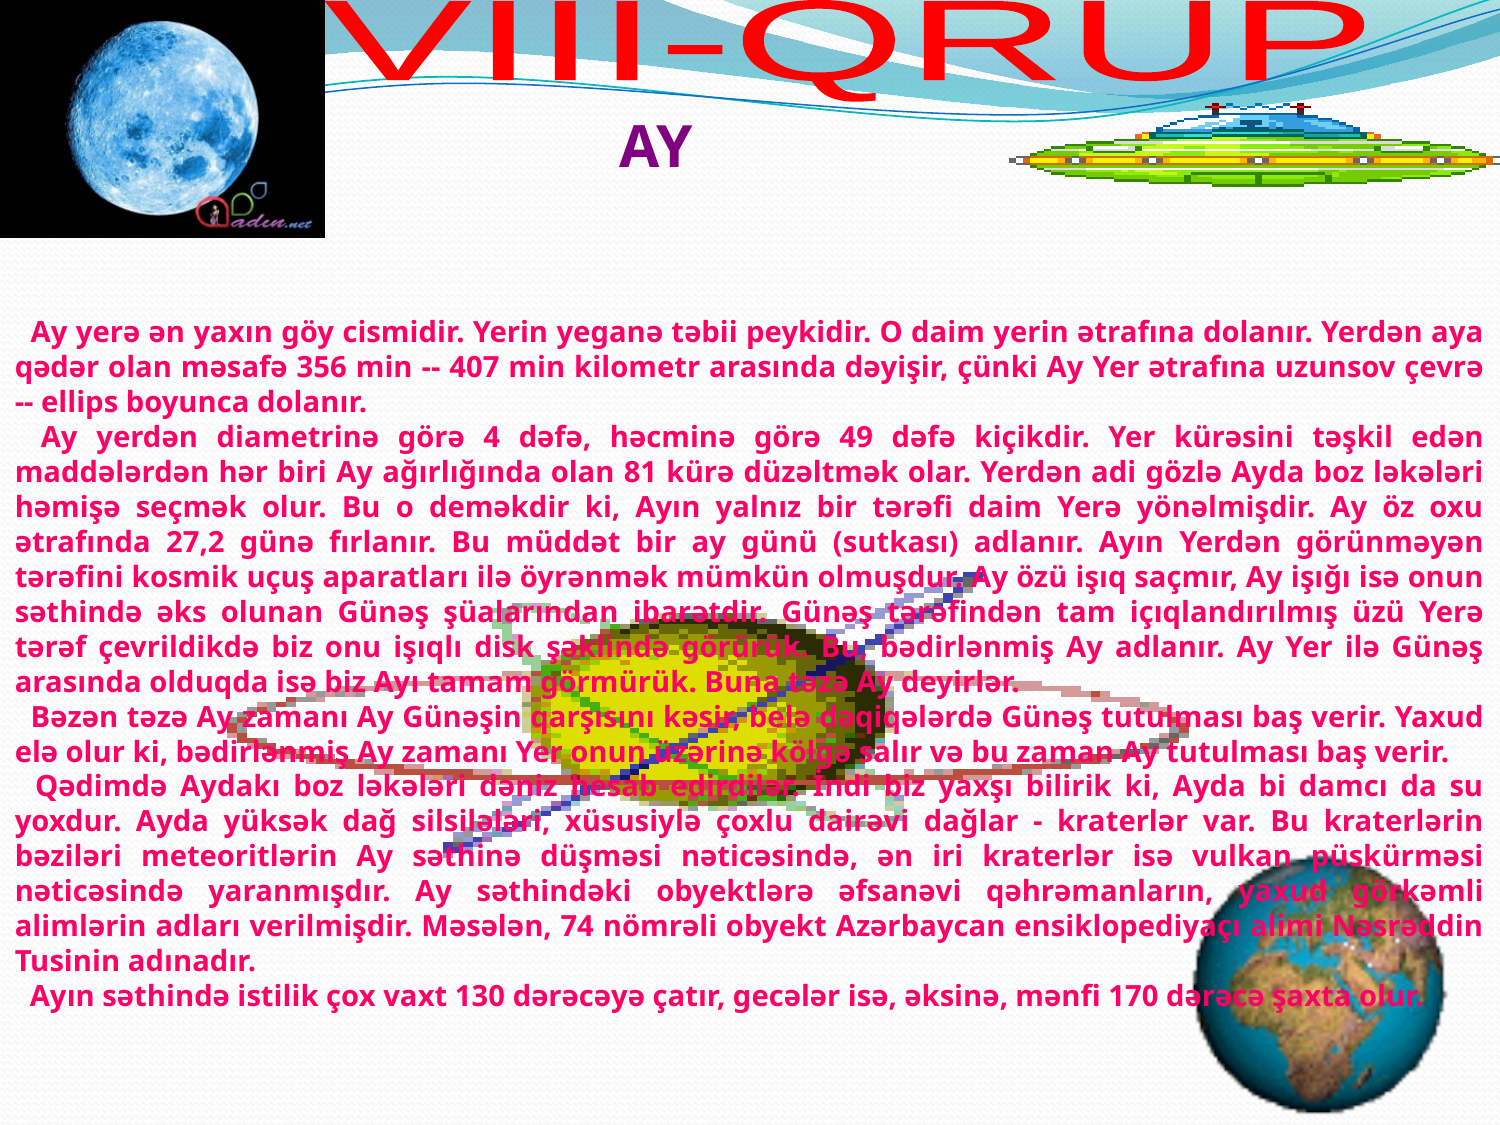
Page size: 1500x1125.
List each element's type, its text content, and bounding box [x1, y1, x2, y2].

picture [218, 515, 1200, 906]
picture [1139, 845, 1500, 1125]
picture [0, 0, 325, 238]
picture [938, 42, 1500, 256]
text_box AY [596, 101, 916, 187]
text_box Ay yerə ən yaxın göy cismidir. Yerin yeganə təbii peykidir. O daim yerin ətrafına dolanır. Yerdən aya qədər olan məsafə 356 min -- 407 min kilometr arasında dəyişir, çünki Ay Yer ətrafına uzunsov çevrə -- ellips boyunca dolanır. Ay yerdən diametrinə görə 4 dəfə, həcminə görə 49 dəfə kiçikdir. Yer kürəsini təşkil edən maddələrdən hər biri Ay ağırlığında olan 81 kürə düzəltmək olar. Yerdən adi gözlə Ayda boz ləkələri həmişə seçmək olur. Bu o deməkdir ki, Ayın yalnız bir tərəfi daim Yerə yönəlmişdir. Ay öz oxu ətrafında 27,2 günə fırlanır. Bu müddət bir ay günü (sutkası) adlanır. Ayın Yerdən görünməyən tərəfini kosmik uçuş aparatları ilə öyrənmək mümkün olmuşdur. Ay özü işıq saçmır, Ay işığı isə onun səthində əks olunan Günəş şüalarından ibarətdir. Günəş tərəfindən tam içıqlandırılmış üzü Yerə tərəf çevrildikdə biz onu işıqlı disk şəklində görürük. Bu, bədirlənmiş Ay adlanır. Ay Yer ilə Günəş arasında olduqda isə biz Ayı tamam görmürük. Buna təzə Ay deyirlər. Bəzən təzə Ay zamanı Ay Günəşin qarşısını kəsir, belə dəqiqələrdə Günəş tutulması baş verir. Yaxud elə olur ki, bədirlənmiş Ay zamanı Yer onun üzərinə kölgə salır və bu zaman Ay tutulması baş verir. Qədimdə Aydakı boz ləkələri dəniz hesab edirdilər. İndi biz yaxşı bilirik ki, Ayda bi damcı da su yoxdur. Ayda yüksək dağ silsilələri, xüsusiylə çoxlu dairəvi dağlar - kraterlər var. Bu kraterlərin bəziləri meteoritlərin Ay səthinə düşməsi nəticəsində, ən iri kraterlər isə vulkan püskürməsi nəticəsində yaranmışdır. Ay səthindəki obyektlərə əfsanəvi qəhrəmanların, yaxud görkəmli alimlərin adları verilmişdir. Məsələn, 74 nömrəli obyekt Azərbaycan ensiklopediyaçı alimi Nəsrəddin Tusinin adınadır. Ayın səthində istilik çox vaxt 130 dərəcəyə çatır, gecələr isə, əksinə, mənfi 170 dərəcə şaxta olur. [0, 305, 1500, 1020]
